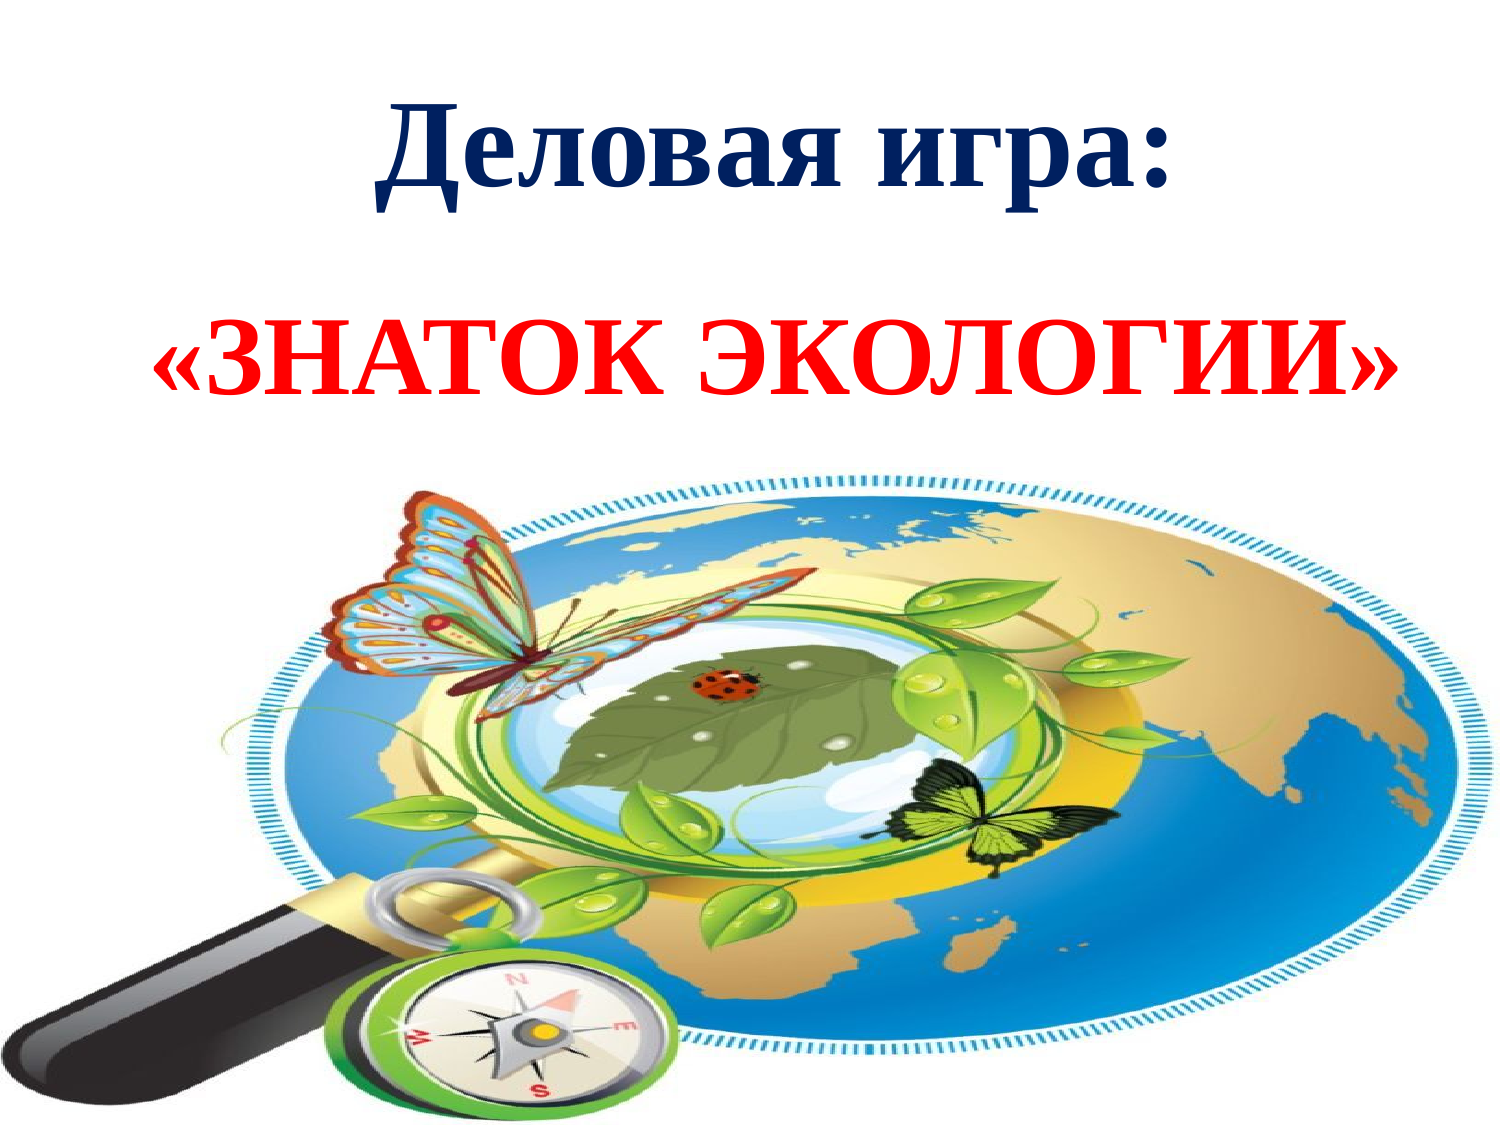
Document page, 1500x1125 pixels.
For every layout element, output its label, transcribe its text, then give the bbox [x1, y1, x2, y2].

picture [0, 467, 1500, 1125]
text_box Деловая игра: «ЗНАТОК ЭКОЛОГИИ» [53, 54, 1500, 425]
